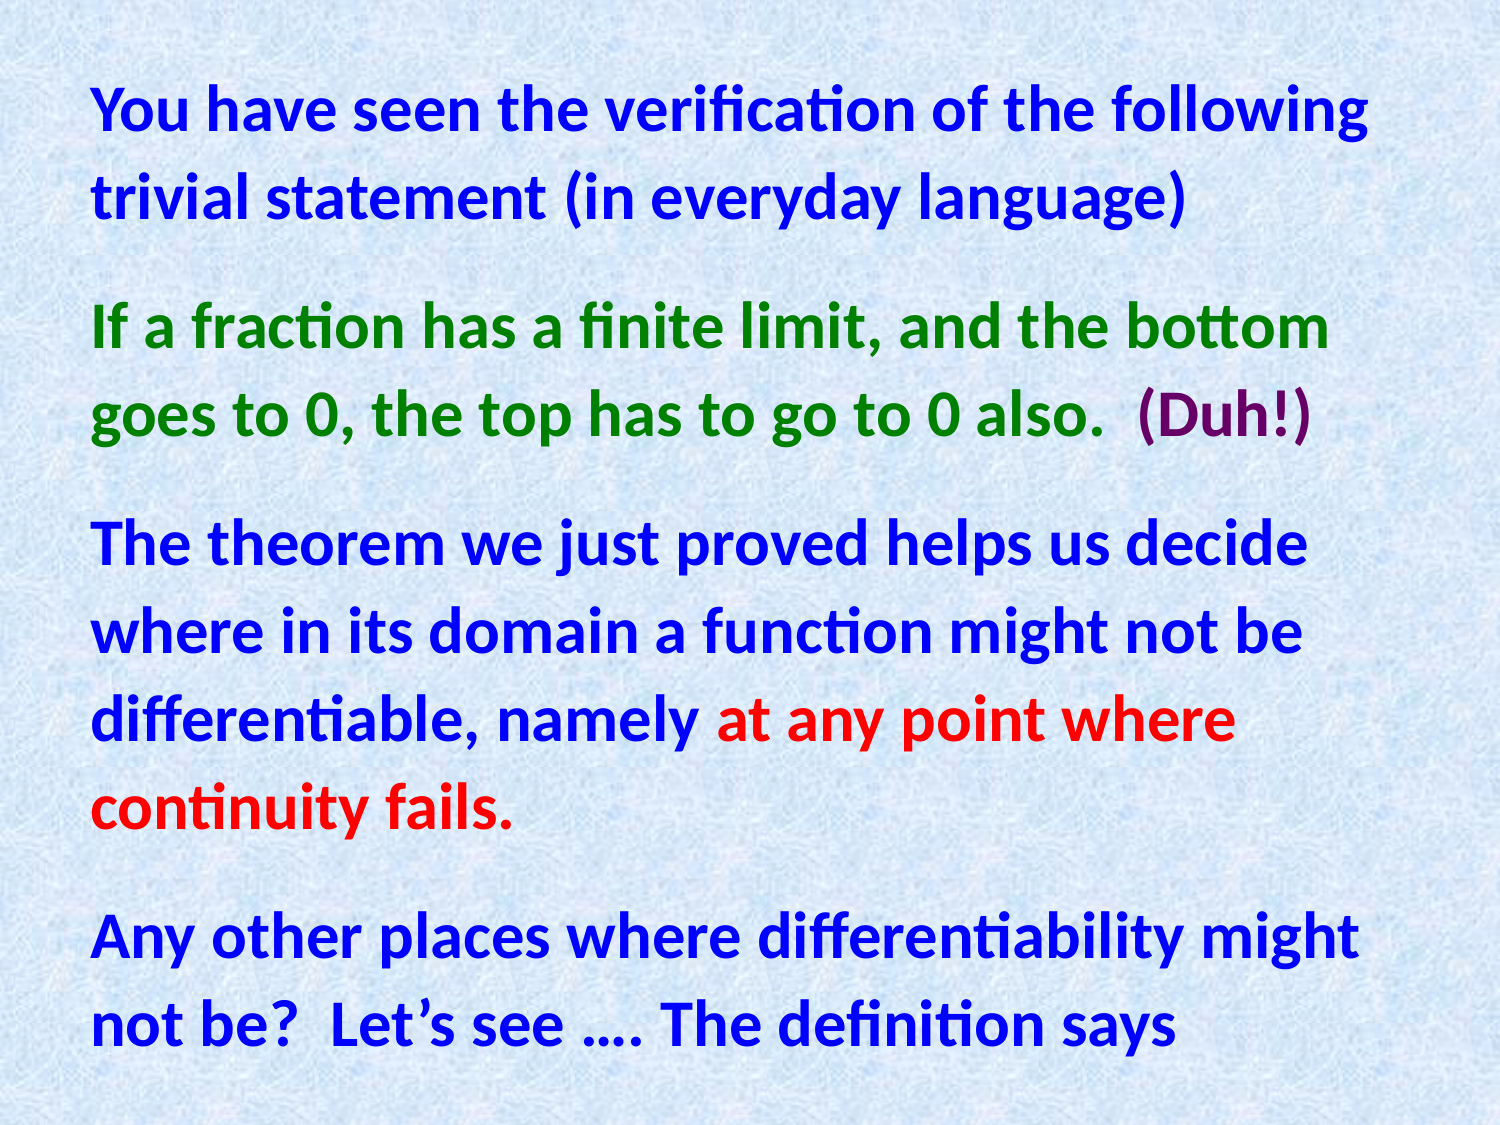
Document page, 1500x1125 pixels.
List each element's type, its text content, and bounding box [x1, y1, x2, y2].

picture [0, 0, 1500, 1125]
list You have seen the verification of the following trivial statement (in everyday language) If a fraction has a finite limit, and the bottom goes to 0, the top has to go to 0 also. (Duh!) The theorem we just proved helps us decide where in its domain a function might not be differentiable, namely at any point where continuity fails. Any other places where differentiability might not be? Let’s see …. The definition says [75, 49, 1464, 1083]
